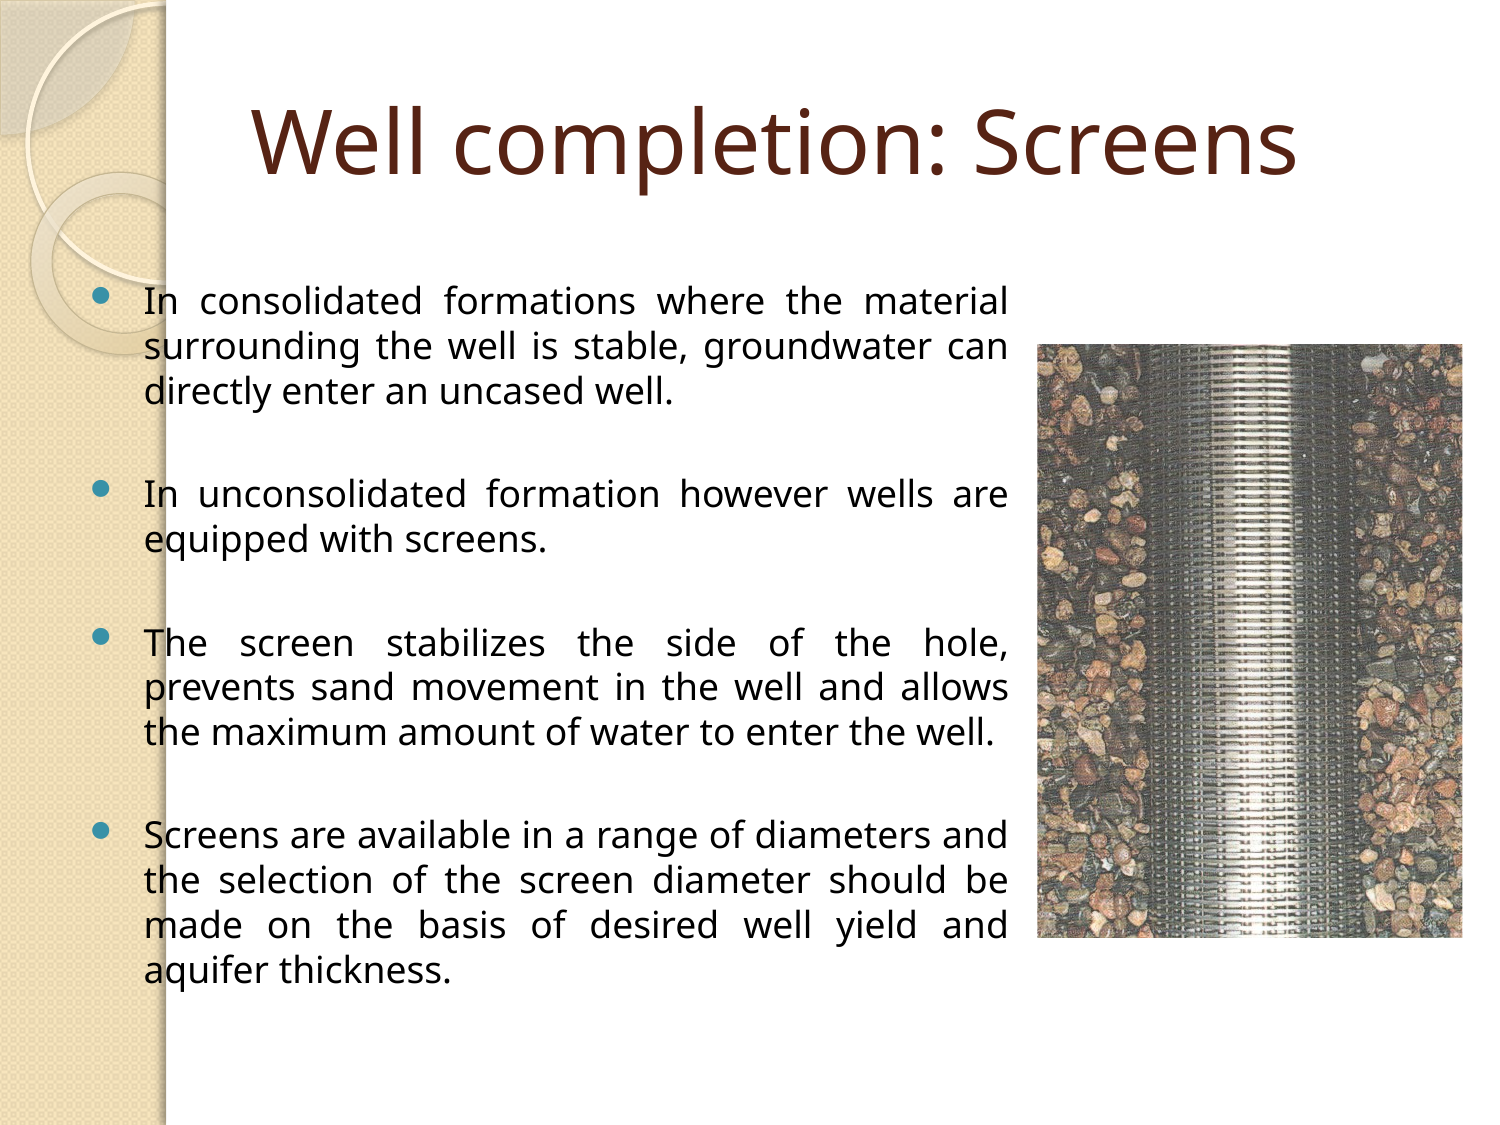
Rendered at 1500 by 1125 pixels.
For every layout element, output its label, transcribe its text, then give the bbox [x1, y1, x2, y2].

title Well completion: Screens [235, 45, 1466, 233]
list In consolidated formations where the material surrounding the well is stable, groundwater can directly enter an uncased well. In unconsolidated formation however wells are equipped with screens. The screen stabilizes the side of the hole, prevents sand movement in the well and allows the maximum amount of water to enter the well. Screens are available in a range of diameters and the selection of the screen diameter should be made on the basis of desired well yield and aquifer thickness. [75, 270, 1025, 1050]
picture [1037, 344, 1463, 938]
